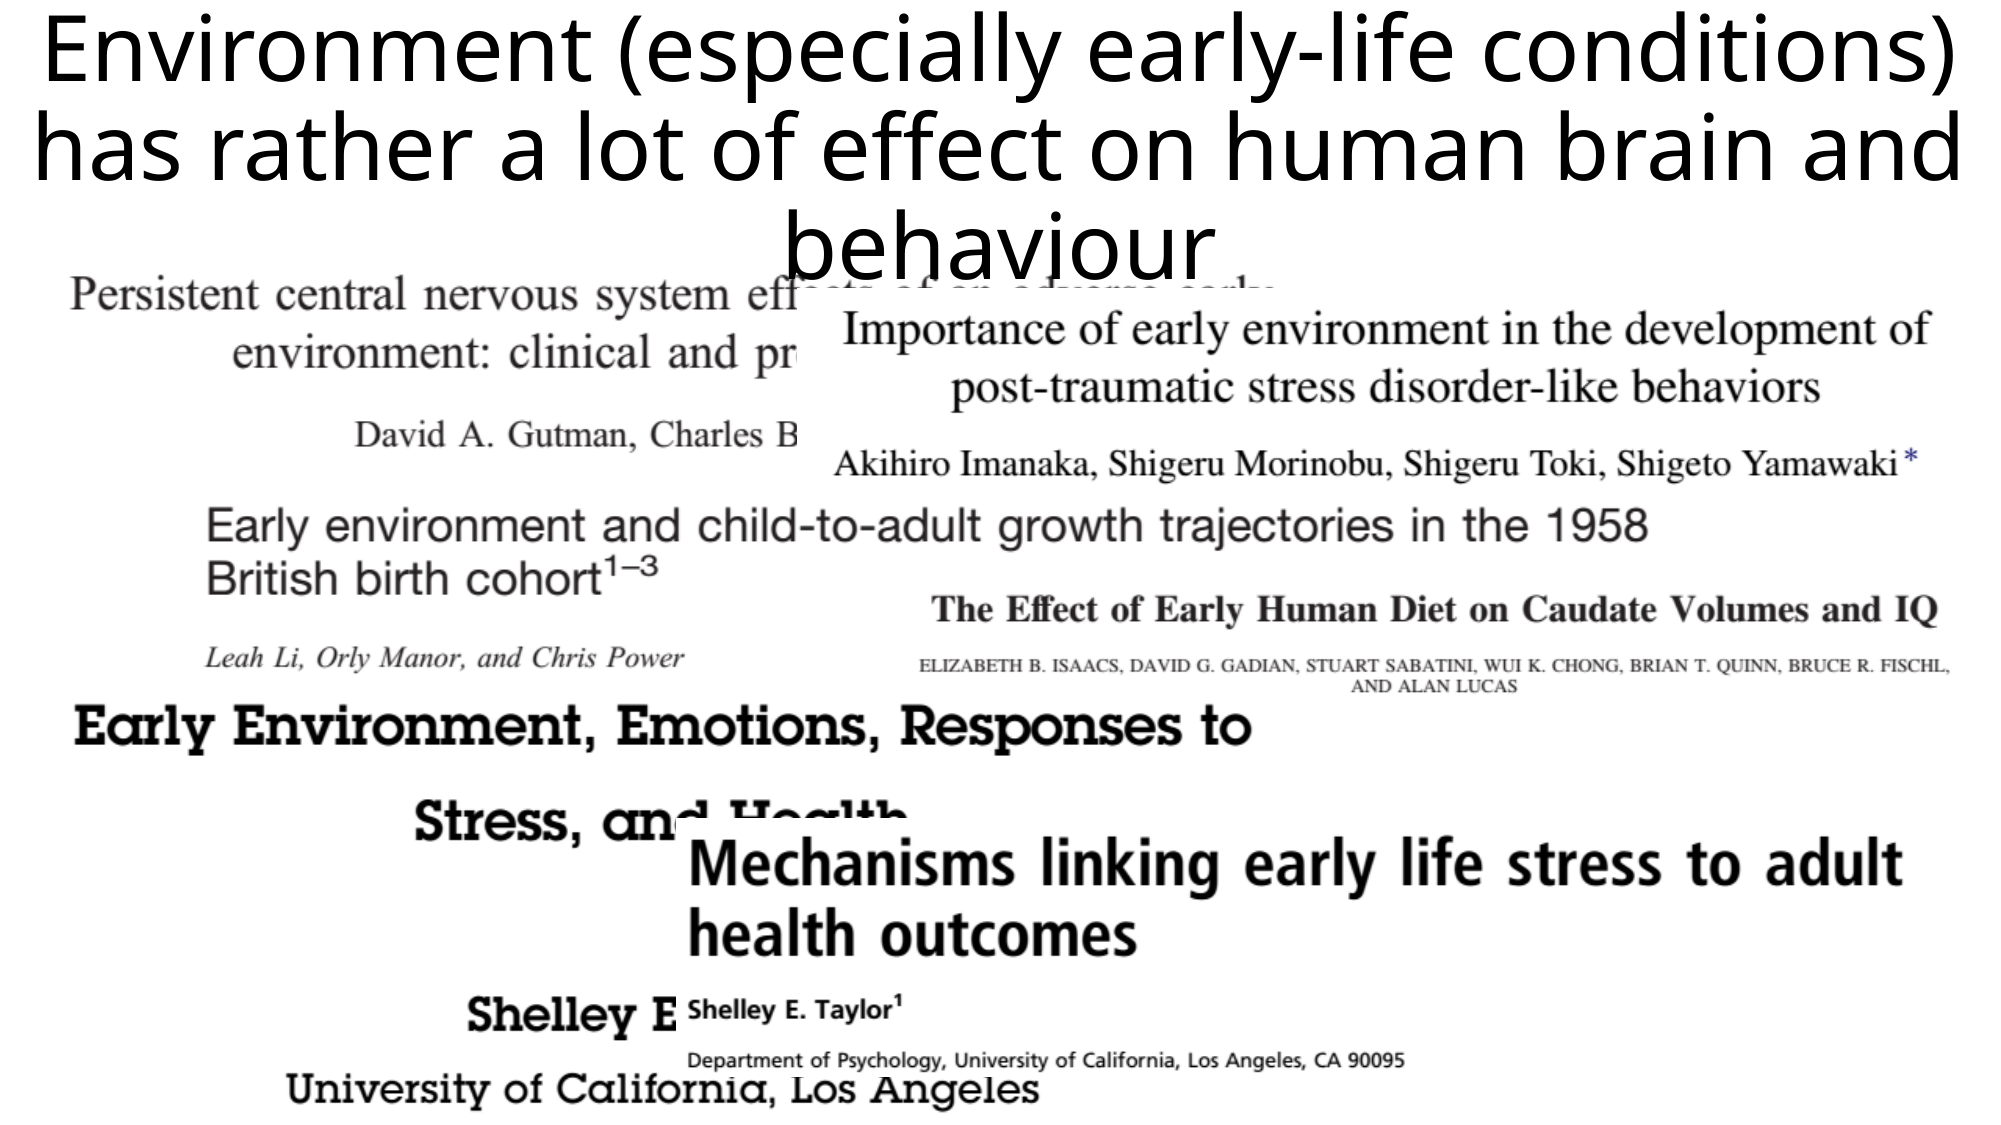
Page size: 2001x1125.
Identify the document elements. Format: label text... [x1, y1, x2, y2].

picture [8, 254, 1979, 1125]
title Environment (especially early-life conditions) has rather a lot of effect on human brain and behaviour [0, 0, 2000, 303]
